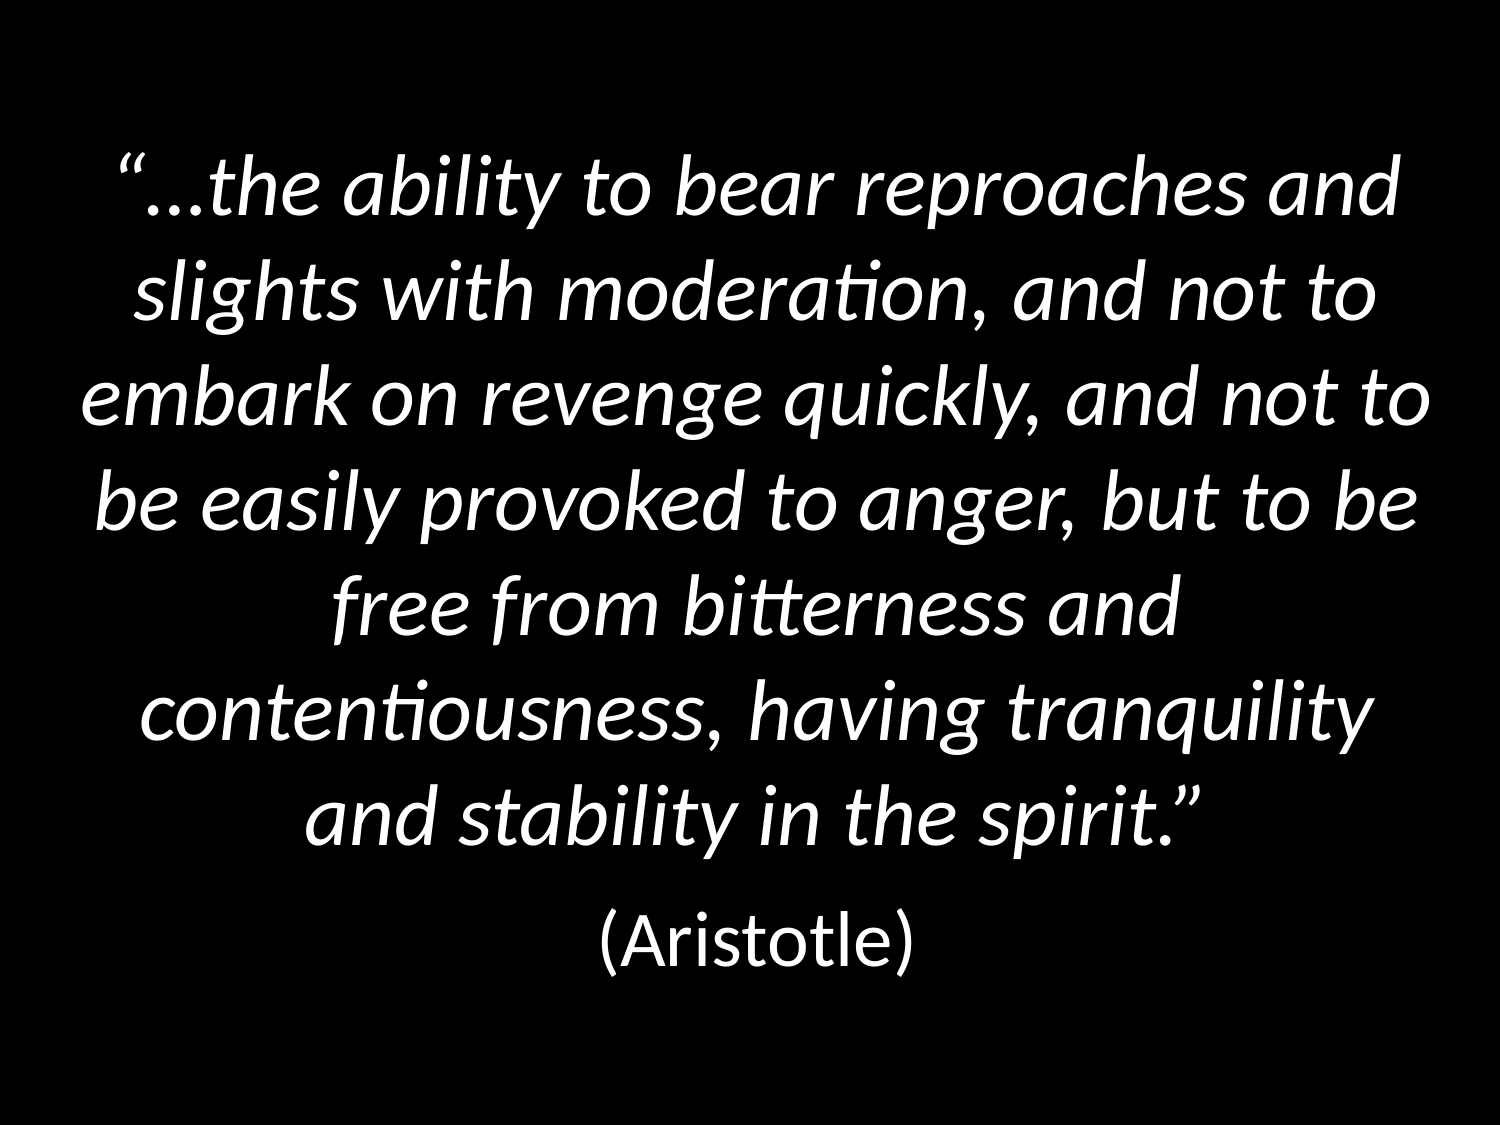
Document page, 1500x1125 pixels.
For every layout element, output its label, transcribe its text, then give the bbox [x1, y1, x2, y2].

text_box “…the ability to bear reproaches and slights with moderation, and not to embark on revenge quickly, and not to be easily provoked to anger, but to be free from bitterness and contentiousness, having tranquility and stability in the spirit.” (Aristotle) [49, 120, 1465, 991]
